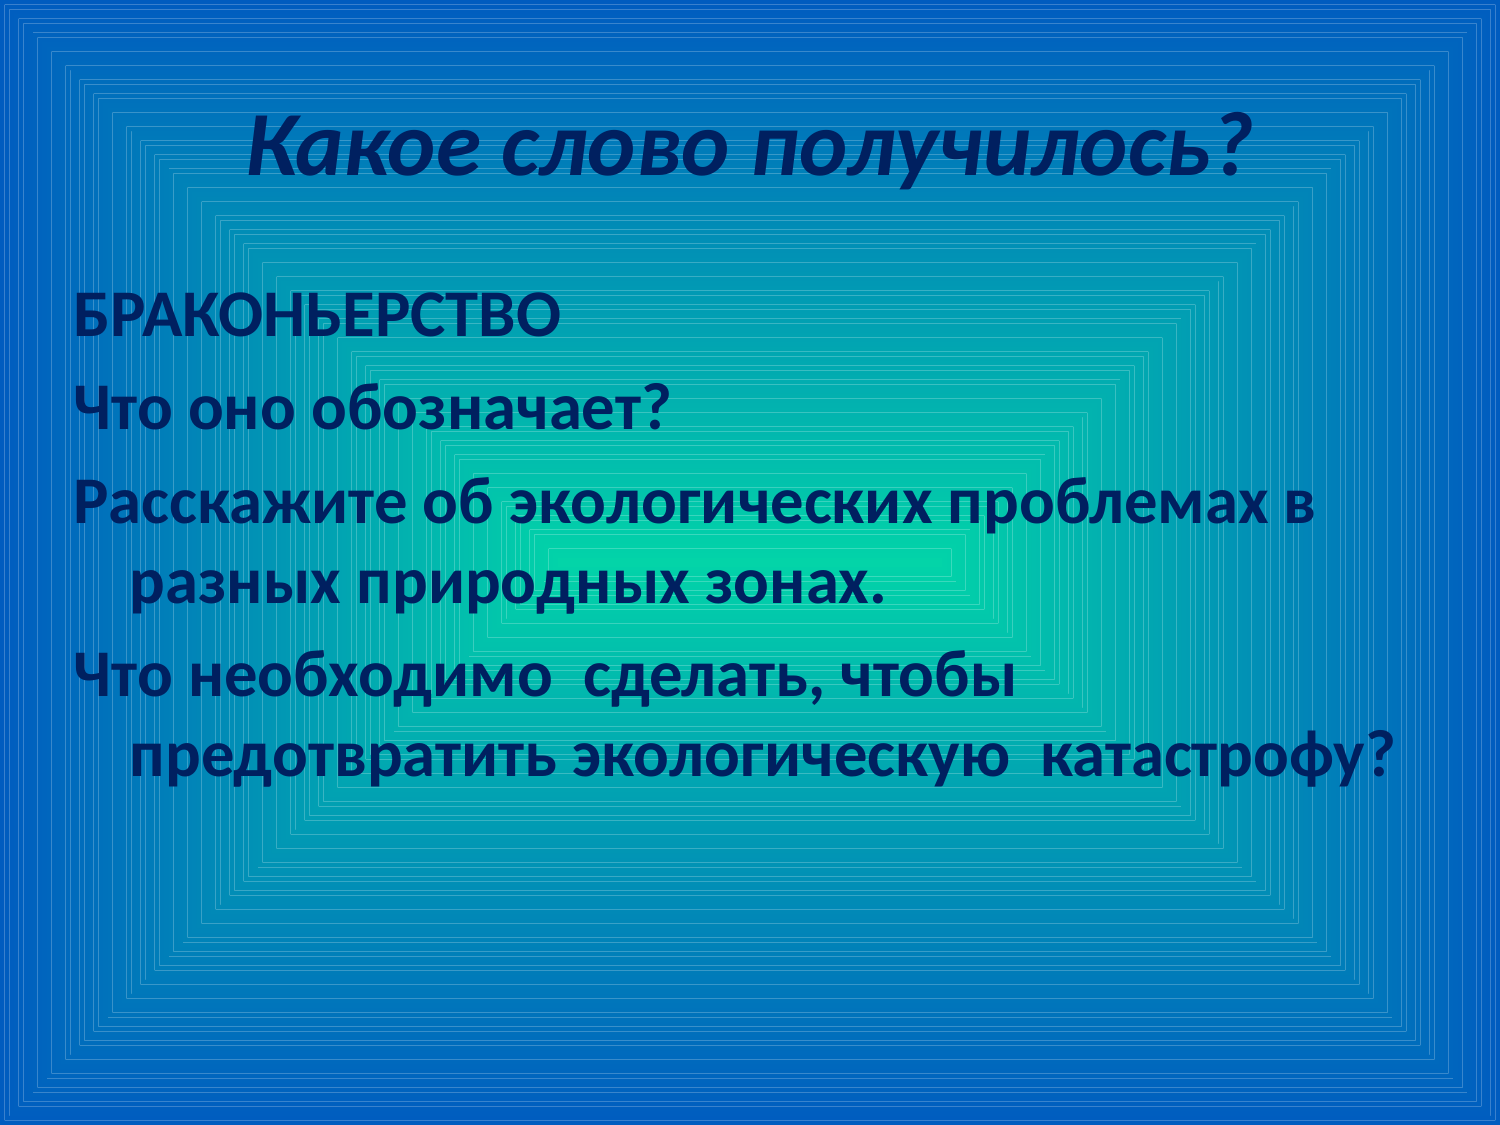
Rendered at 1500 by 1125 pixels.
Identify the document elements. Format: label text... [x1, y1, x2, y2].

list БРАКОНЬЕРСТВО Что оно обозначает? Расскажите об экологических проблемах в разных природных зонах. Что необходимо сделать, чтобы предотвратить экологическую катастрофу? [58, 262, 1442, 961]
title Какое слово получилось? [75, 45, 1425, 233]
